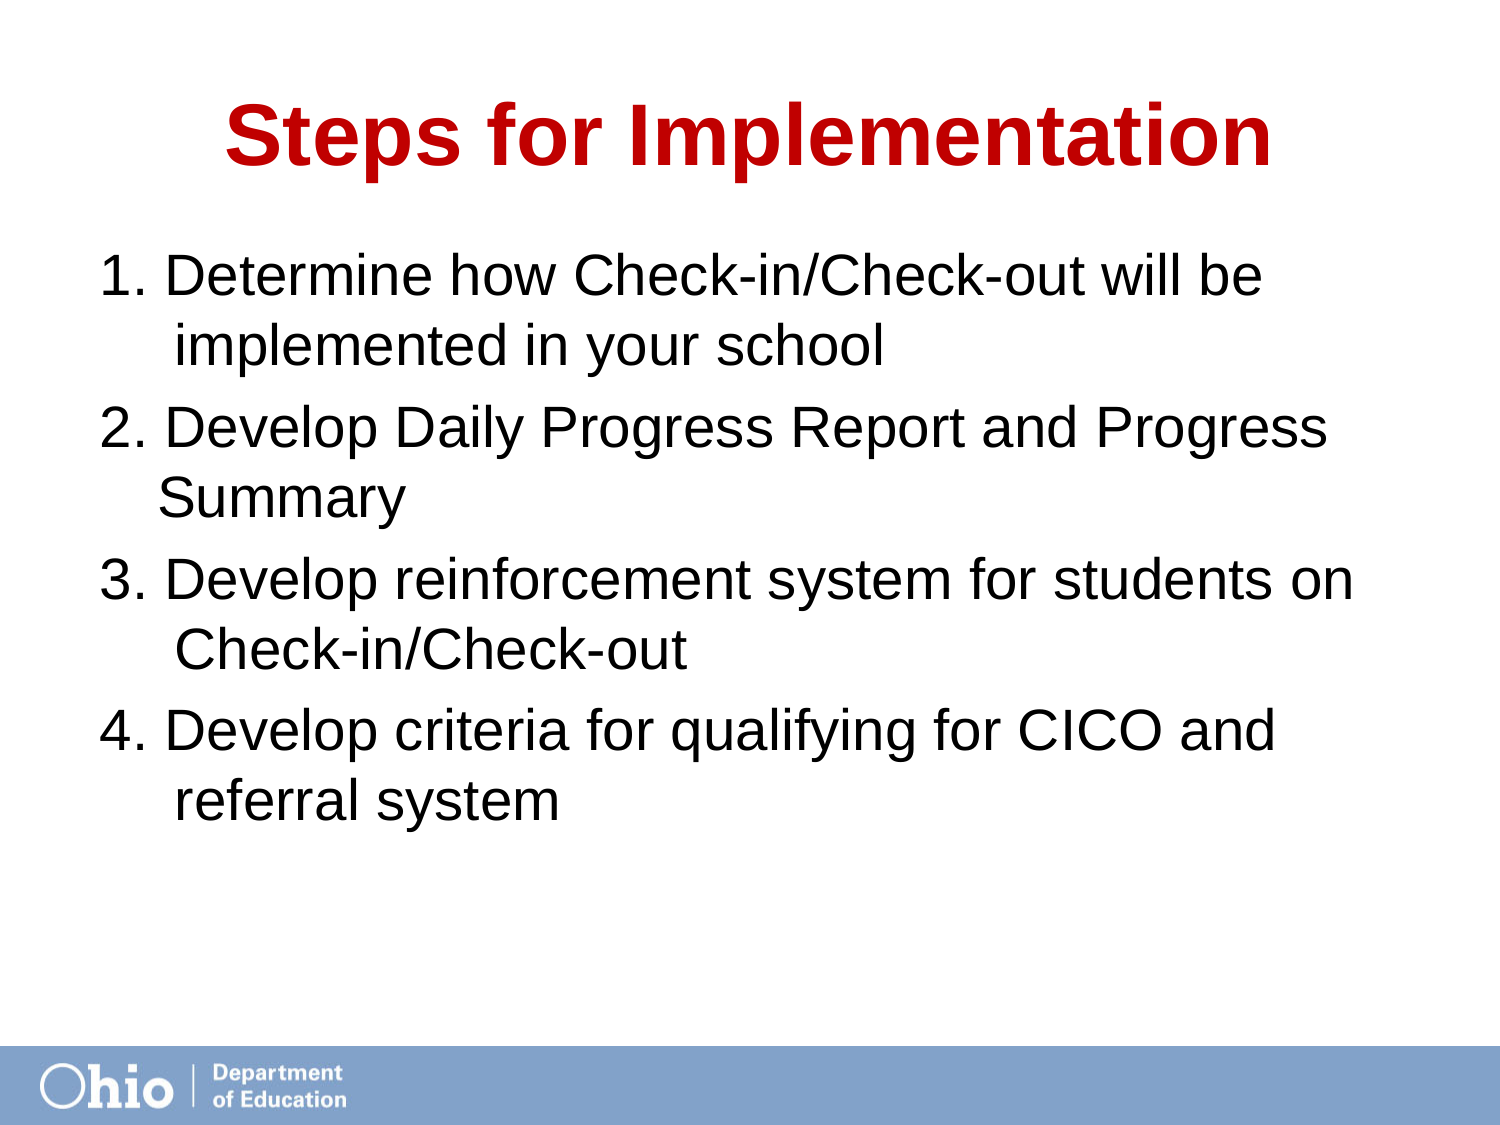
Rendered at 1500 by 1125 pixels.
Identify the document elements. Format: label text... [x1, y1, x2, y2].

list 1. Determine how Check-in/Check-out will be implemented in your school 2. Develop Daily Progress Report and Progress Summary 3. Develop reinforcement system for students on Check-in/Check-out 4. Develop criteria for qualifying for CICO and referral system [99, 237, 1438, 963]
title Steps for Implementation [75, 78, 1425, 184]
picture [0, 1046, 1500, 1125]
